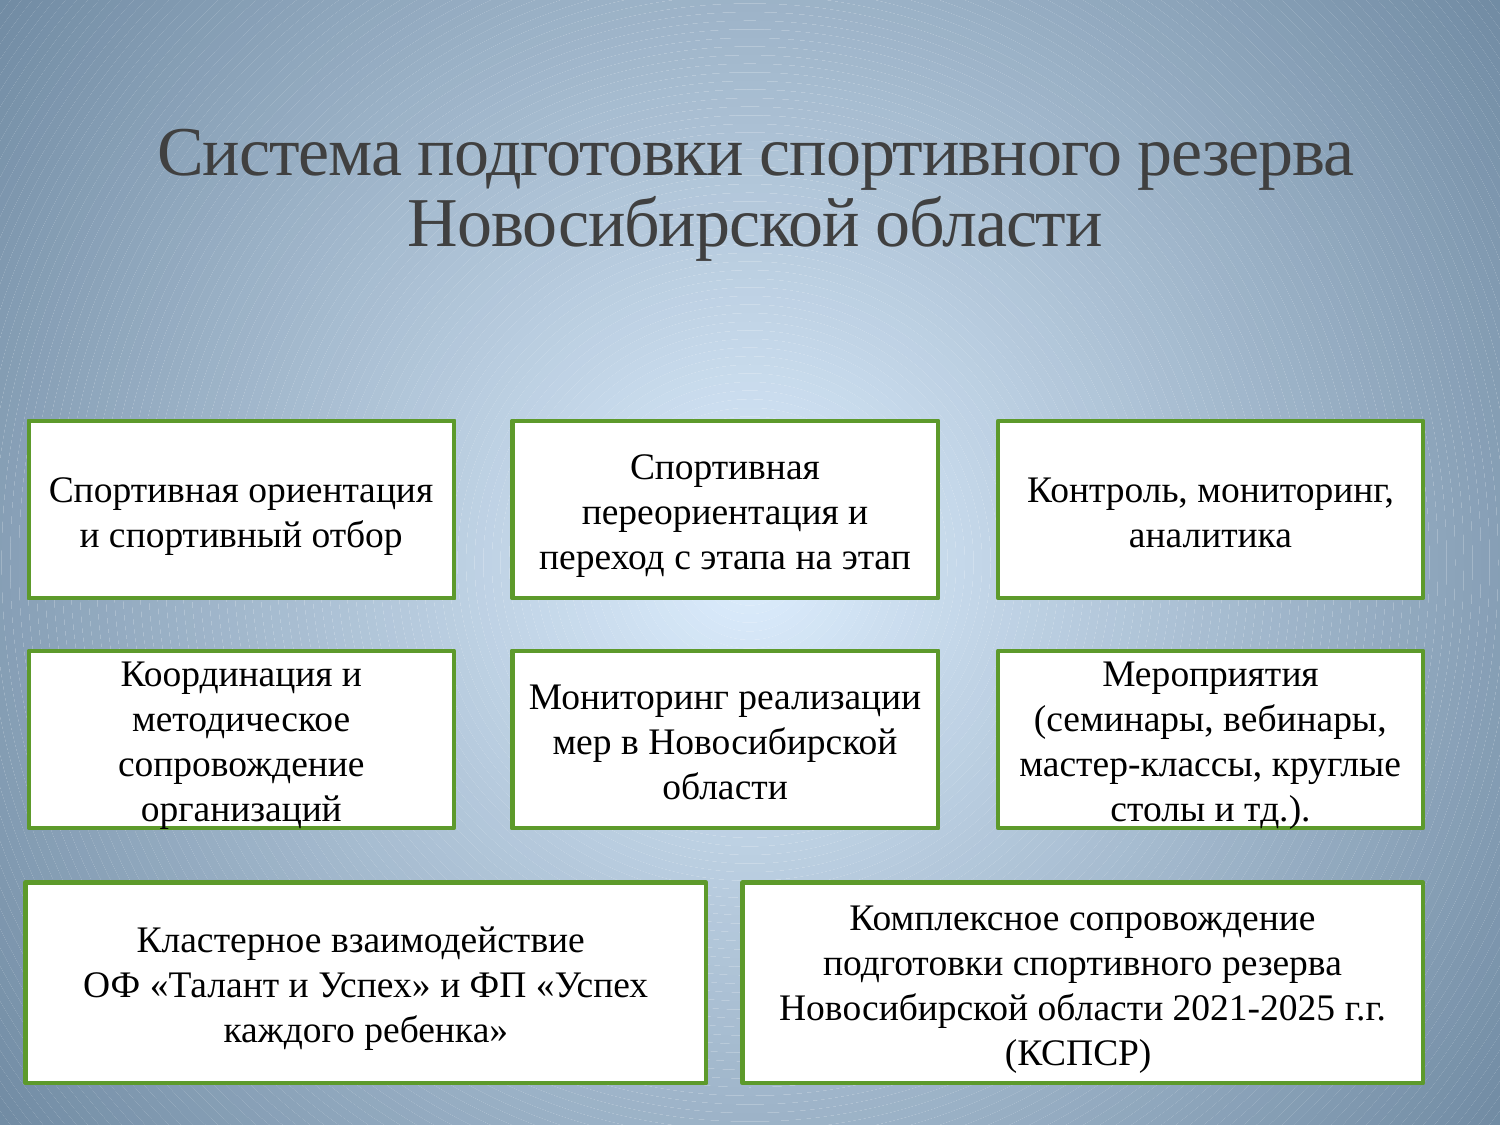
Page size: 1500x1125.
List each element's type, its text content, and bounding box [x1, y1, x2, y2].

text_box Спортивная переориентация и переход с этапа на этап [510, 419, 940, 600]
text_box Комплексное сопровождение подготовки спортивного резерва Новосибирской области 2021-2025 г.г. (КСПСР) [740, 880, 1425, 1085]
text_box Координация и методическое сопровождение организаций [27, 649, 456, 830]
text_box Мероприятия (семинары, вебинары, мастер-классы, круглые столы и тд.). [996, 649, 1425, 830]
text_box Кластерное взаимодействие ОФ «Талант и Успех» и ФП «Успех каждого ребенка» [23, 880, 708, 1085]
text_box Система подготовки спортивного резерва Новосибирской области [136, 107, 1375, 269]
text_box Мониторинг реализации мер в Новосибирской области [510, 649, 940, 830]
text_box Контроль, мониторинг, аналитика [996, 419, 1425, 600]
text_box Спортивная ориентация и спортивный отбор [27, 419, 456, 600]
